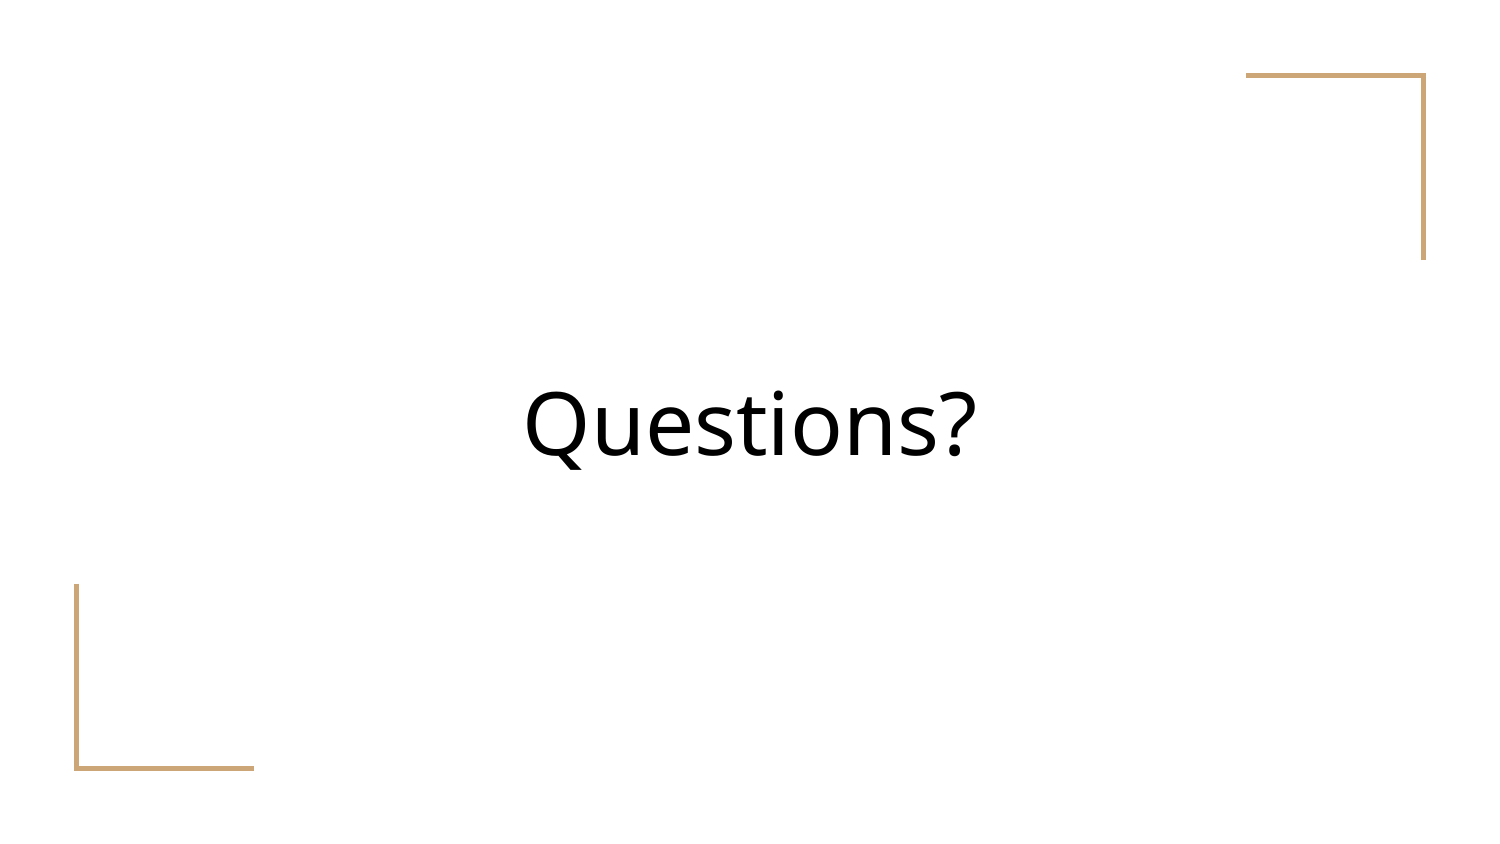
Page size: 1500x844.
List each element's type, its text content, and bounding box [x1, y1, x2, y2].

title Questions? [126, 296, 1374, 548]
